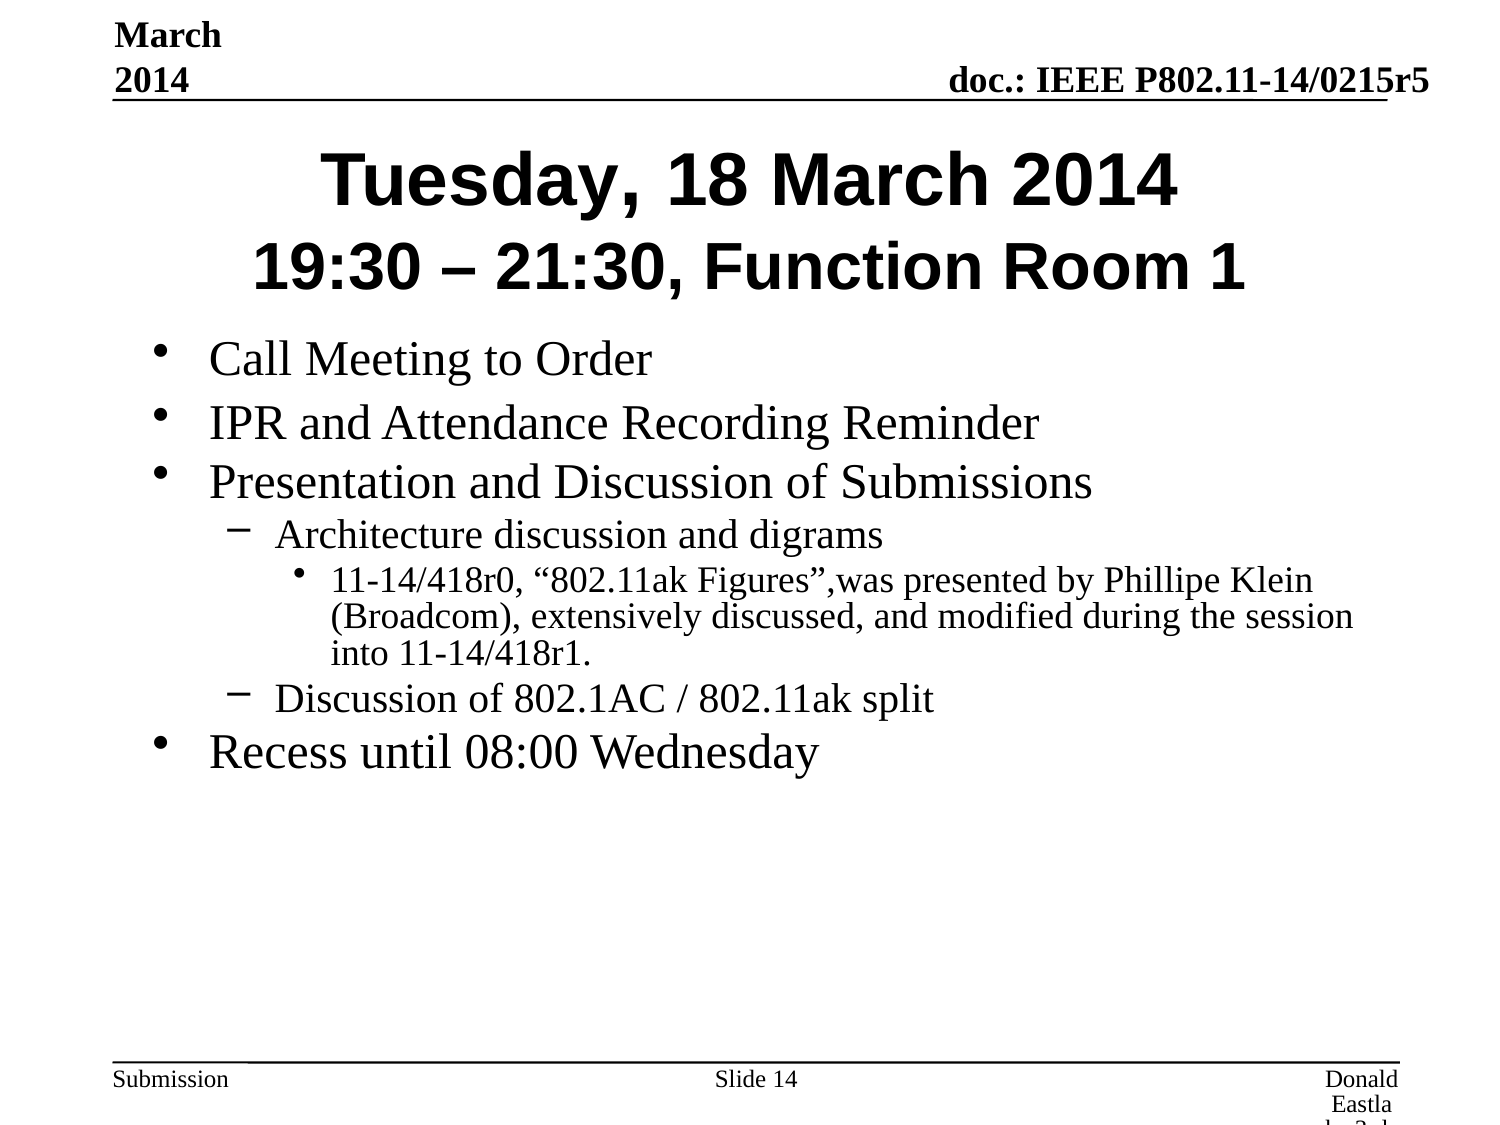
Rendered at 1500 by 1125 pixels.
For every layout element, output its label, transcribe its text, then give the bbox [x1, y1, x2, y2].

footer Donald Eastlake 3rd, Huawei Technologies [1325, 1062, 1402, 1093]
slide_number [114, 54, 290, 100]
list Call Meeting to Order IPR and Attendance Recording Reminder Presentation and Discussion of Submissions Architecture discussion and digrams 11-14/418r0, “802.11ak Figures”,was presented by Phillipe Klein (Broadcom), extensively discussed, and modified during the session into 11-14/418r1. Discussion of 802.1AC / 802.11ak split Recess until 08:00 Wednesday [137, 324, 1388, 1063]
slide_number Slide 14 [712, 1063, 800, 1093]
title Tuesday, 18 March 2014 19:30 – 21:30, Function Room 1 [112, 112, 1388, 313]
